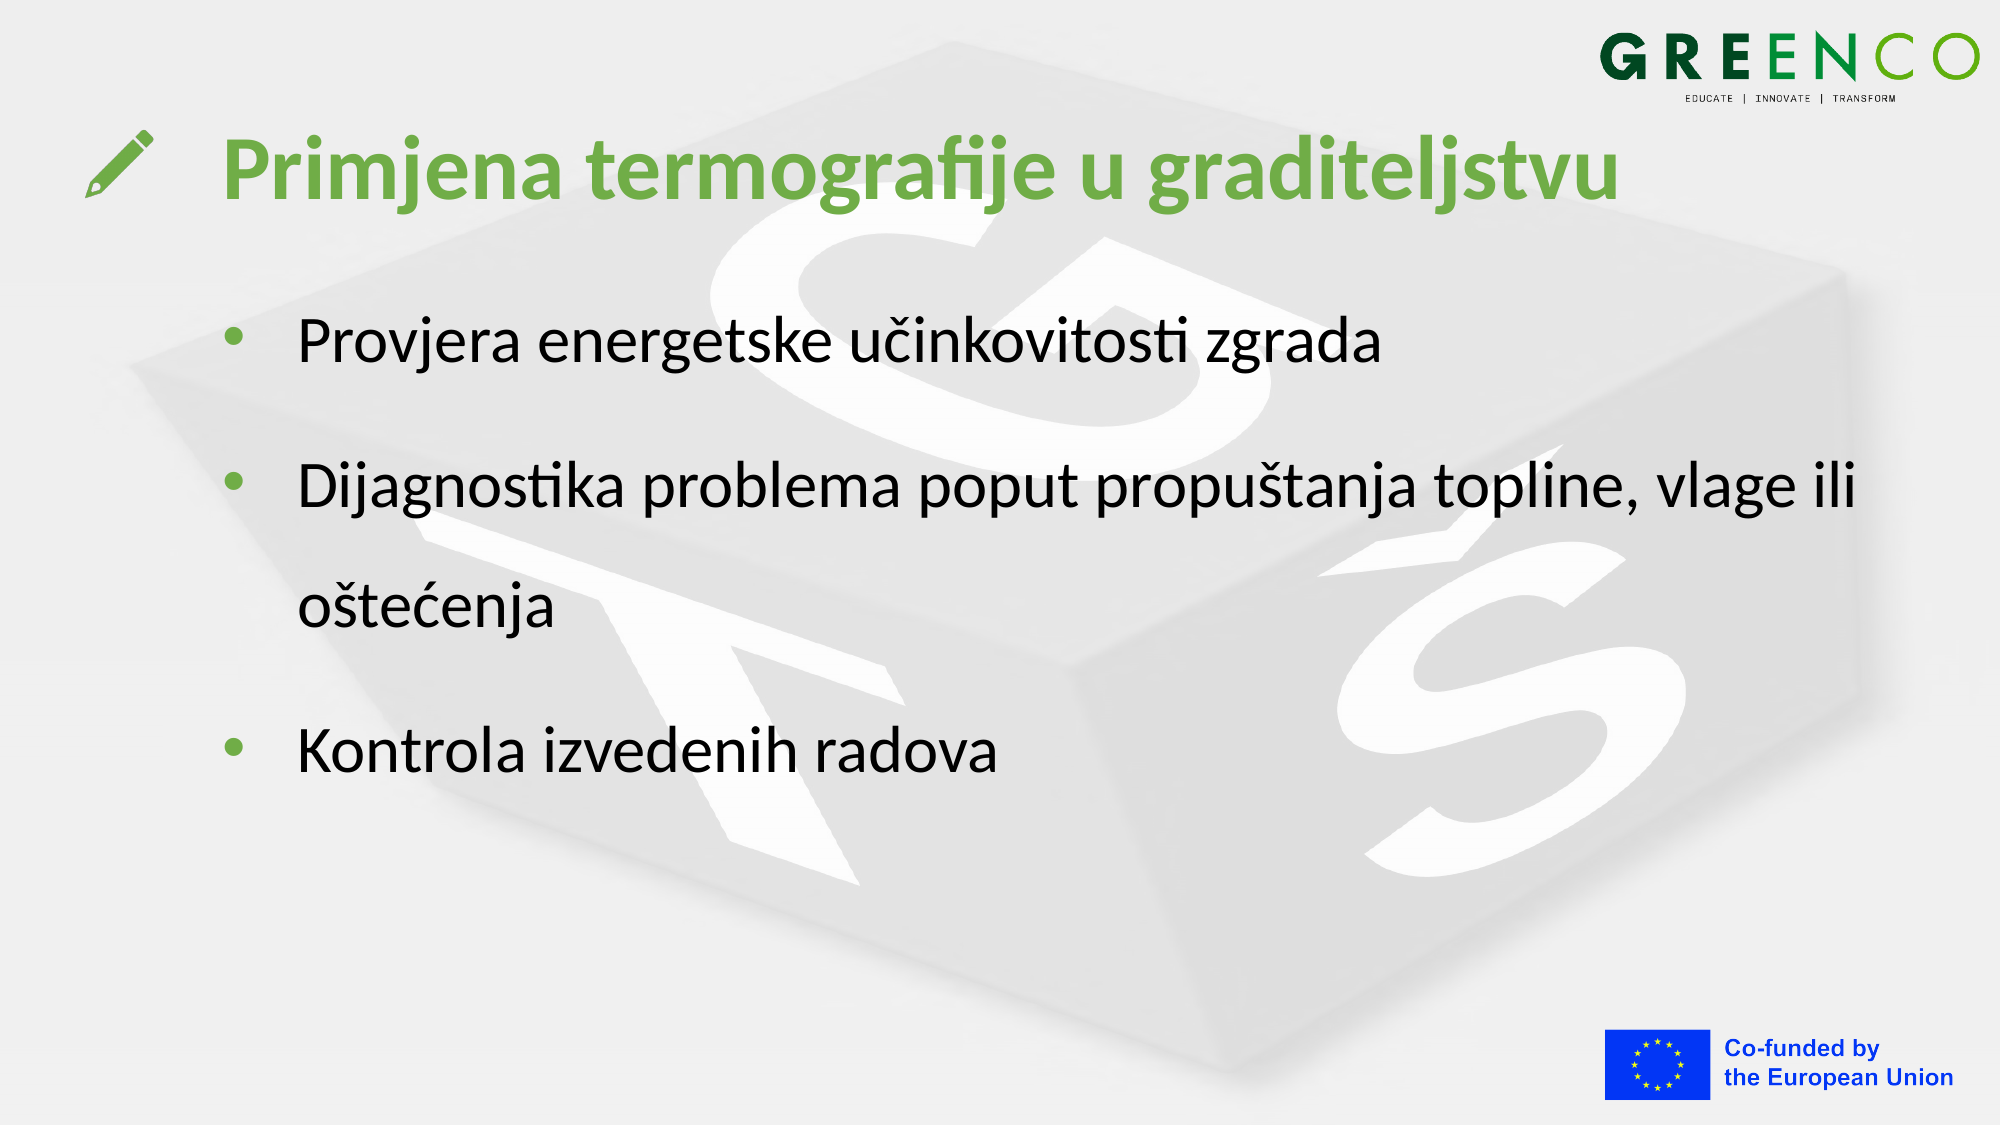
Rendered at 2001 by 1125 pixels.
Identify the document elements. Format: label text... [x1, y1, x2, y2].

title Primjena termografije u graditeljstvu [207, 99, 1887, 213]
picture [78, 123, 160, 205]
text_box Provjera energetske učinkovitosti zgrada Dijagnostika problema poput propuštanja topline, vlage ili oštećenja Kontrola izvedenih radova [207, 247, 1887, 1012]
picture [1600, 1025, 1980, 1105]
picture [1600, 30, 1980, 104]
